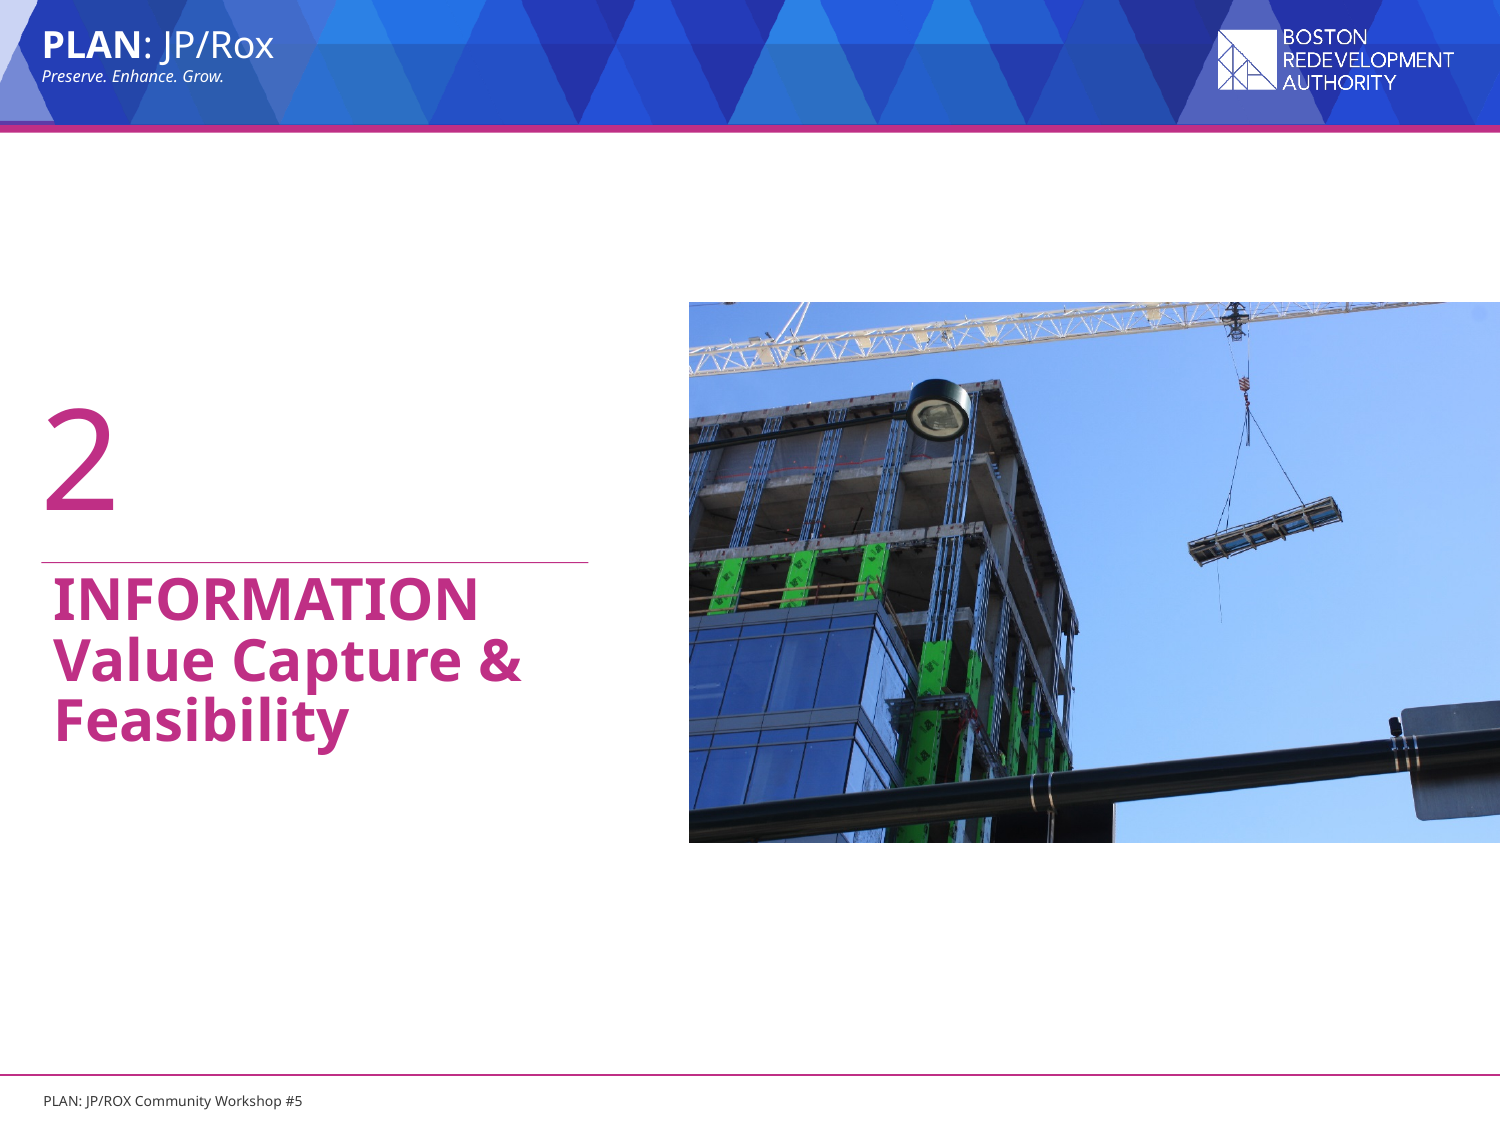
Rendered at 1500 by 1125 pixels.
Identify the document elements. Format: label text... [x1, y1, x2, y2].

text_box 2 [25, 381, 383, 527]
picture [689, 302, 1500, 843]
picture [0, 0, 1500, 125]
text_box INFORMATION Value Capture & Feasibility [38, 572, 689, 693]
